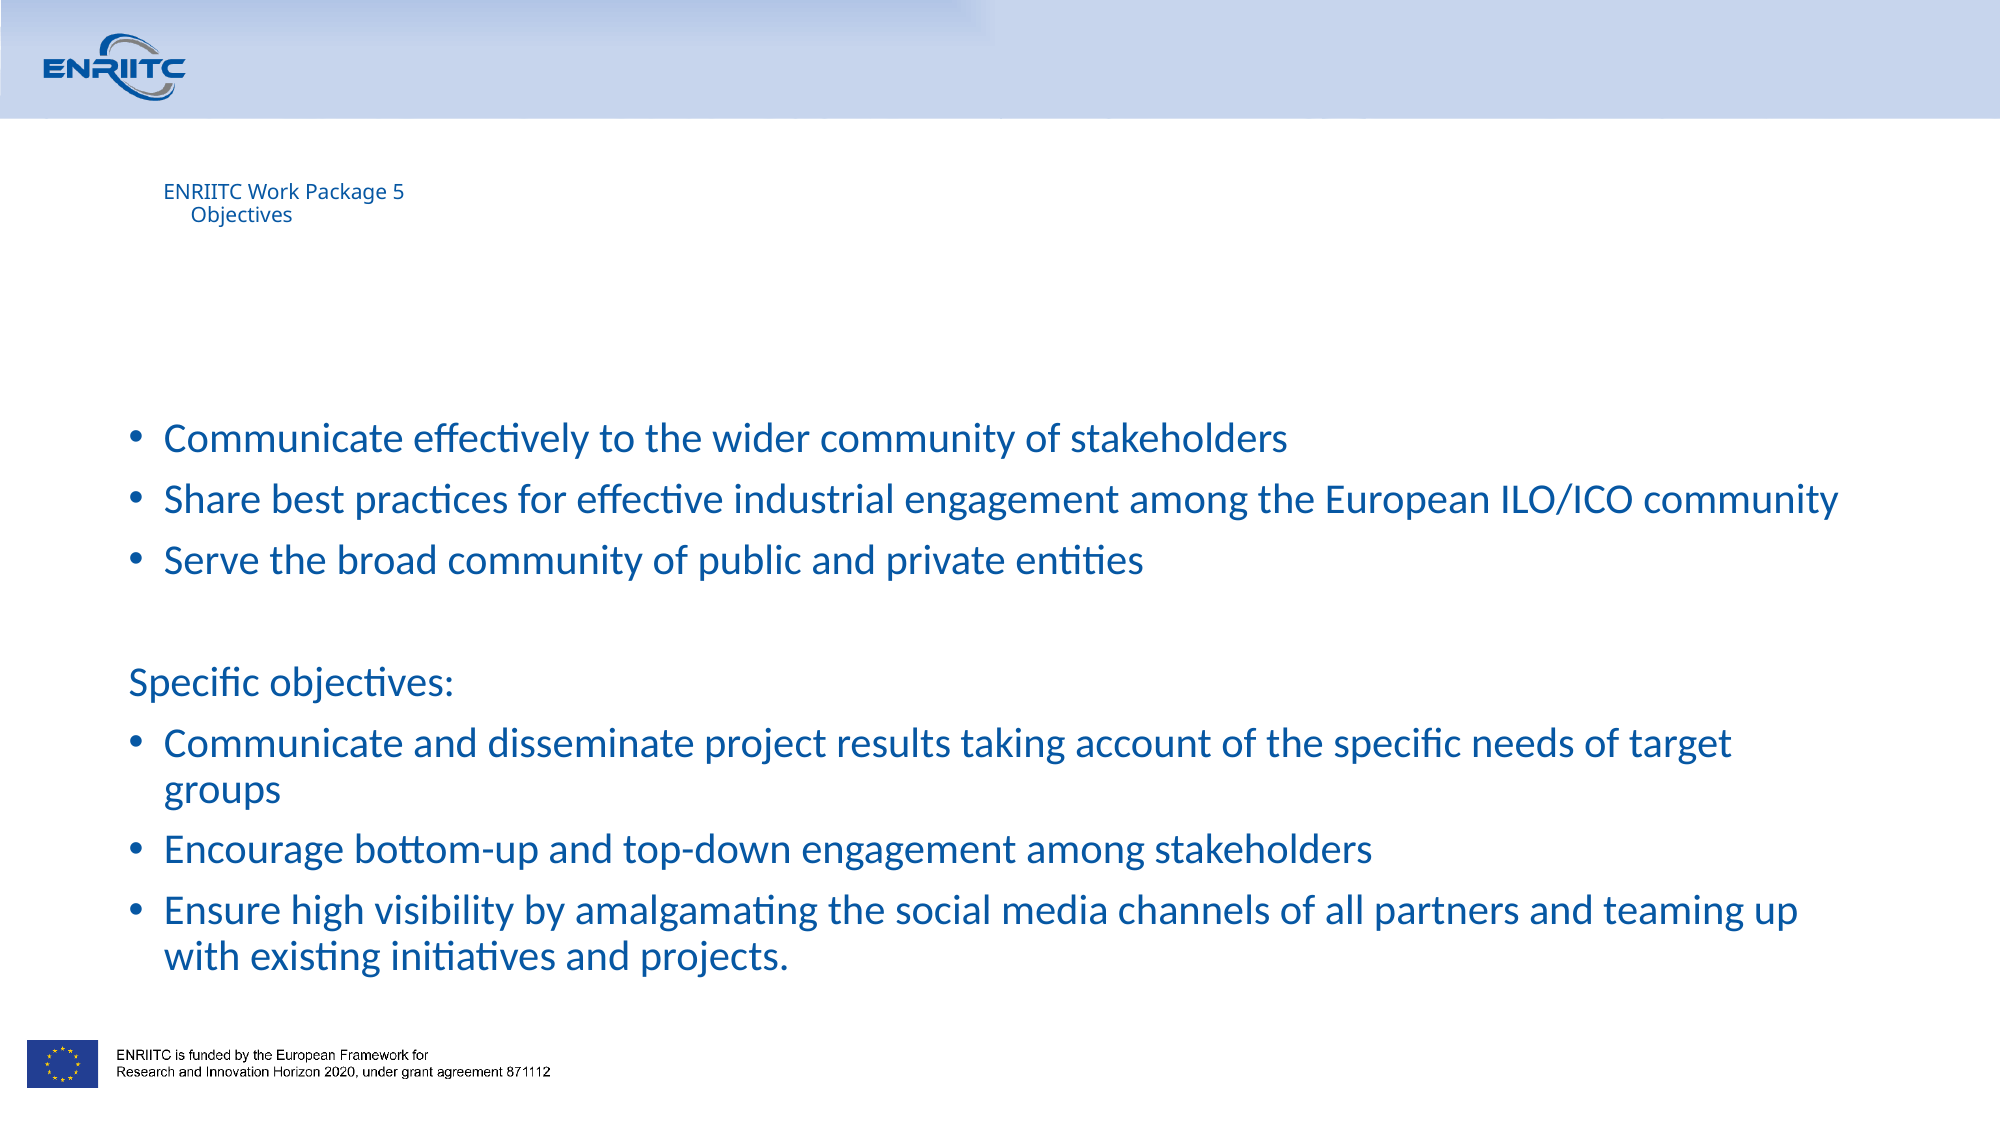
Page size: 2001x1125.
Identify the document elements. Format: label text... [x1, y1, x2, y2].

title ENRIITC Work Package 5 Objectives [114, 174, 1863, 280]
picture [27, 1040, 563, 1088]
picture [43, 33, 186, 101]
list Communicate effectively to the wider community of stakeholders Share best practices for effective industrial engagement among the European ILO/ICO community Serve the broad community of public and private entities Specific objectives: Communicate and disseminate project results taking account of the specific needs of target groups Encourage bottom-up and top-down engagement among stakeholders Ensure high visibility by amalgamating the social media channels of all partners and teaming up with existing initiatives and projects. [114, 347, 1863, 1014]
